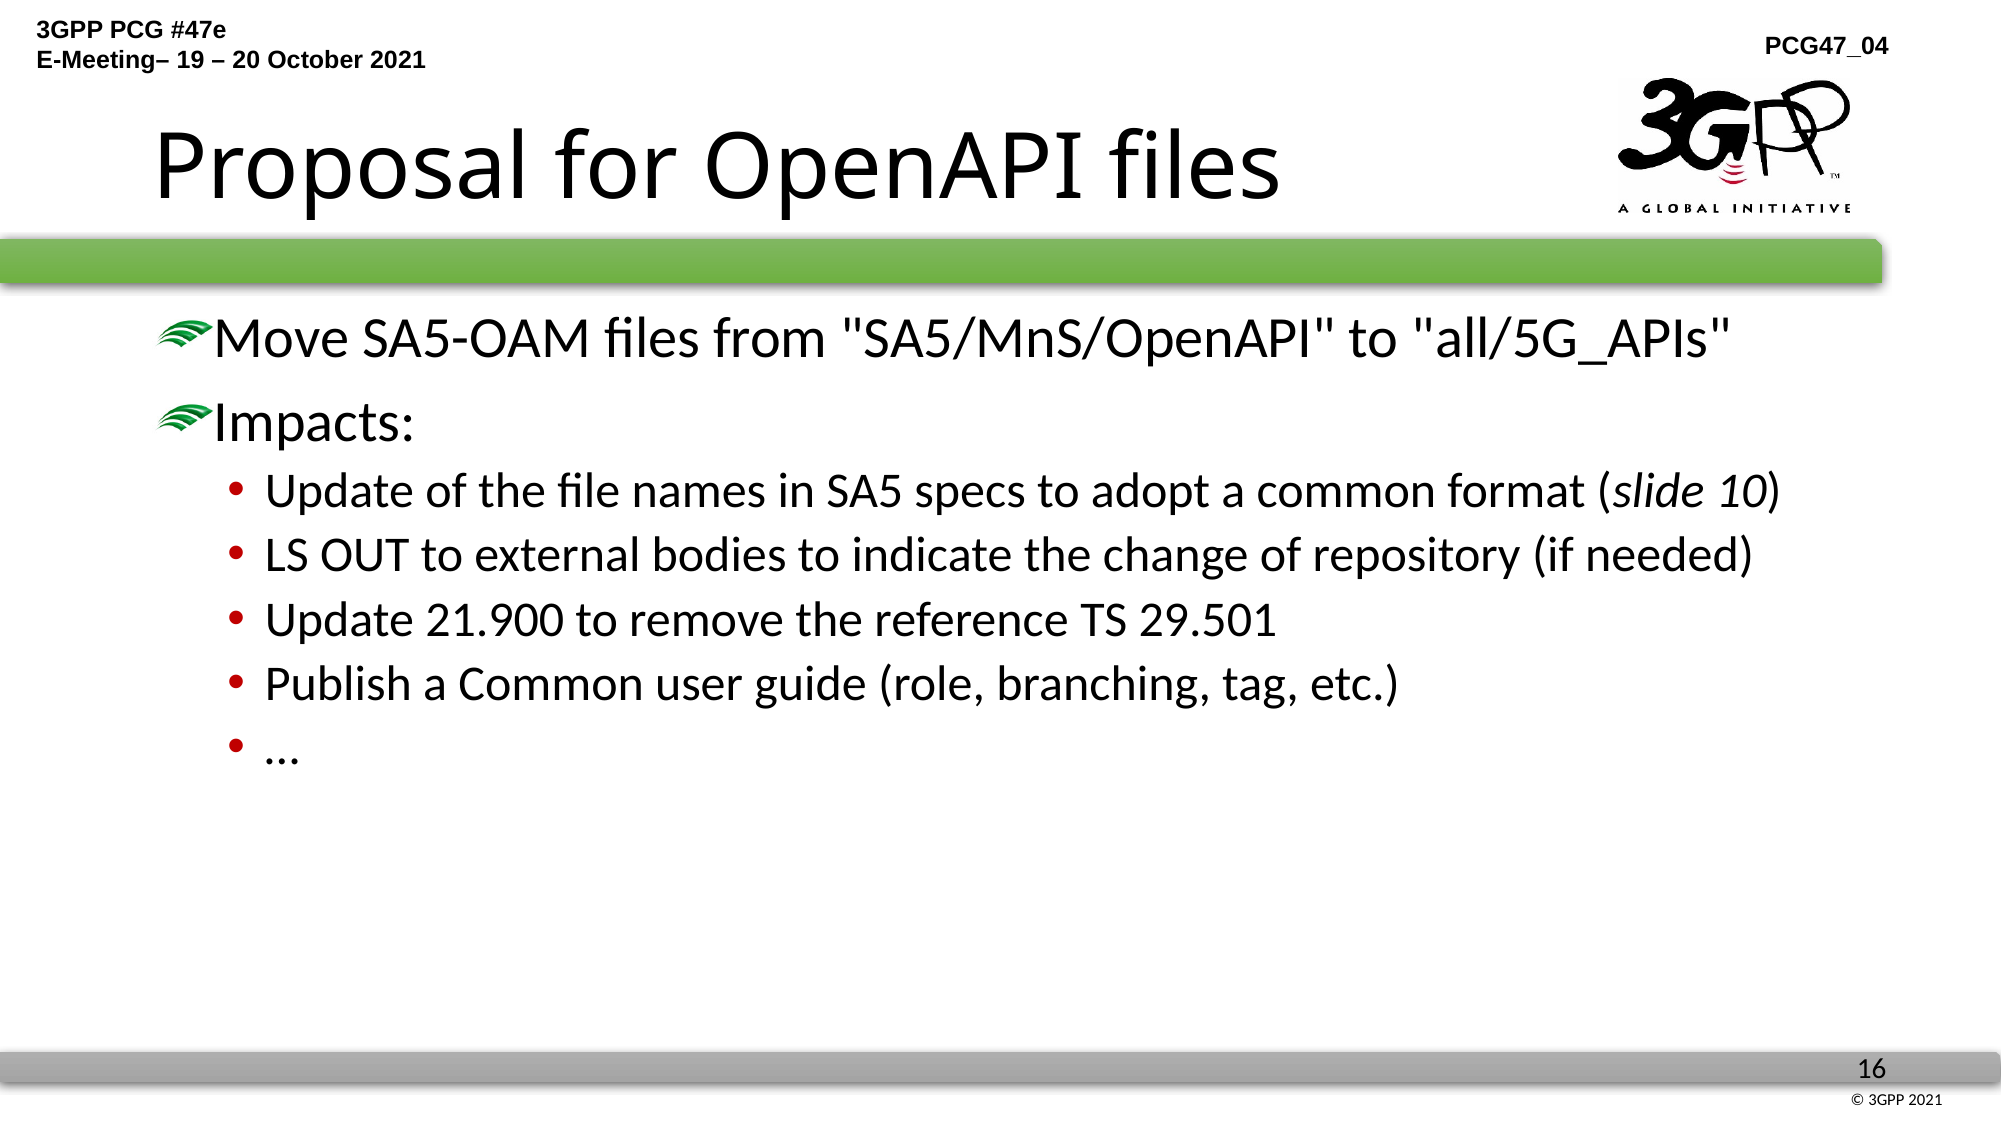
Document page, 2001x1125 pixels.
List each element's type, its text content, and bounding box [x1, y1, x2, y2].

title Proposal for OpenAPI files [137, 59, 1863, 278]
picture [152, 314, 215, 356]
picture [152, 398, 215, 440]
list Move SA5-OAM files from "SA5/MnS/OpenAPI" to "all/5G_APIs" Impacts: Update of the file names in SA5 specs to adopt a common format (slide 10) LS OUT to external bodies to indicate the change of repository (if needed) Update 21.900 to remove the reference TS 29.501 Publish a Common user guide (role, branching, tag, etc.) … [137, 299, 1863, 1014]
